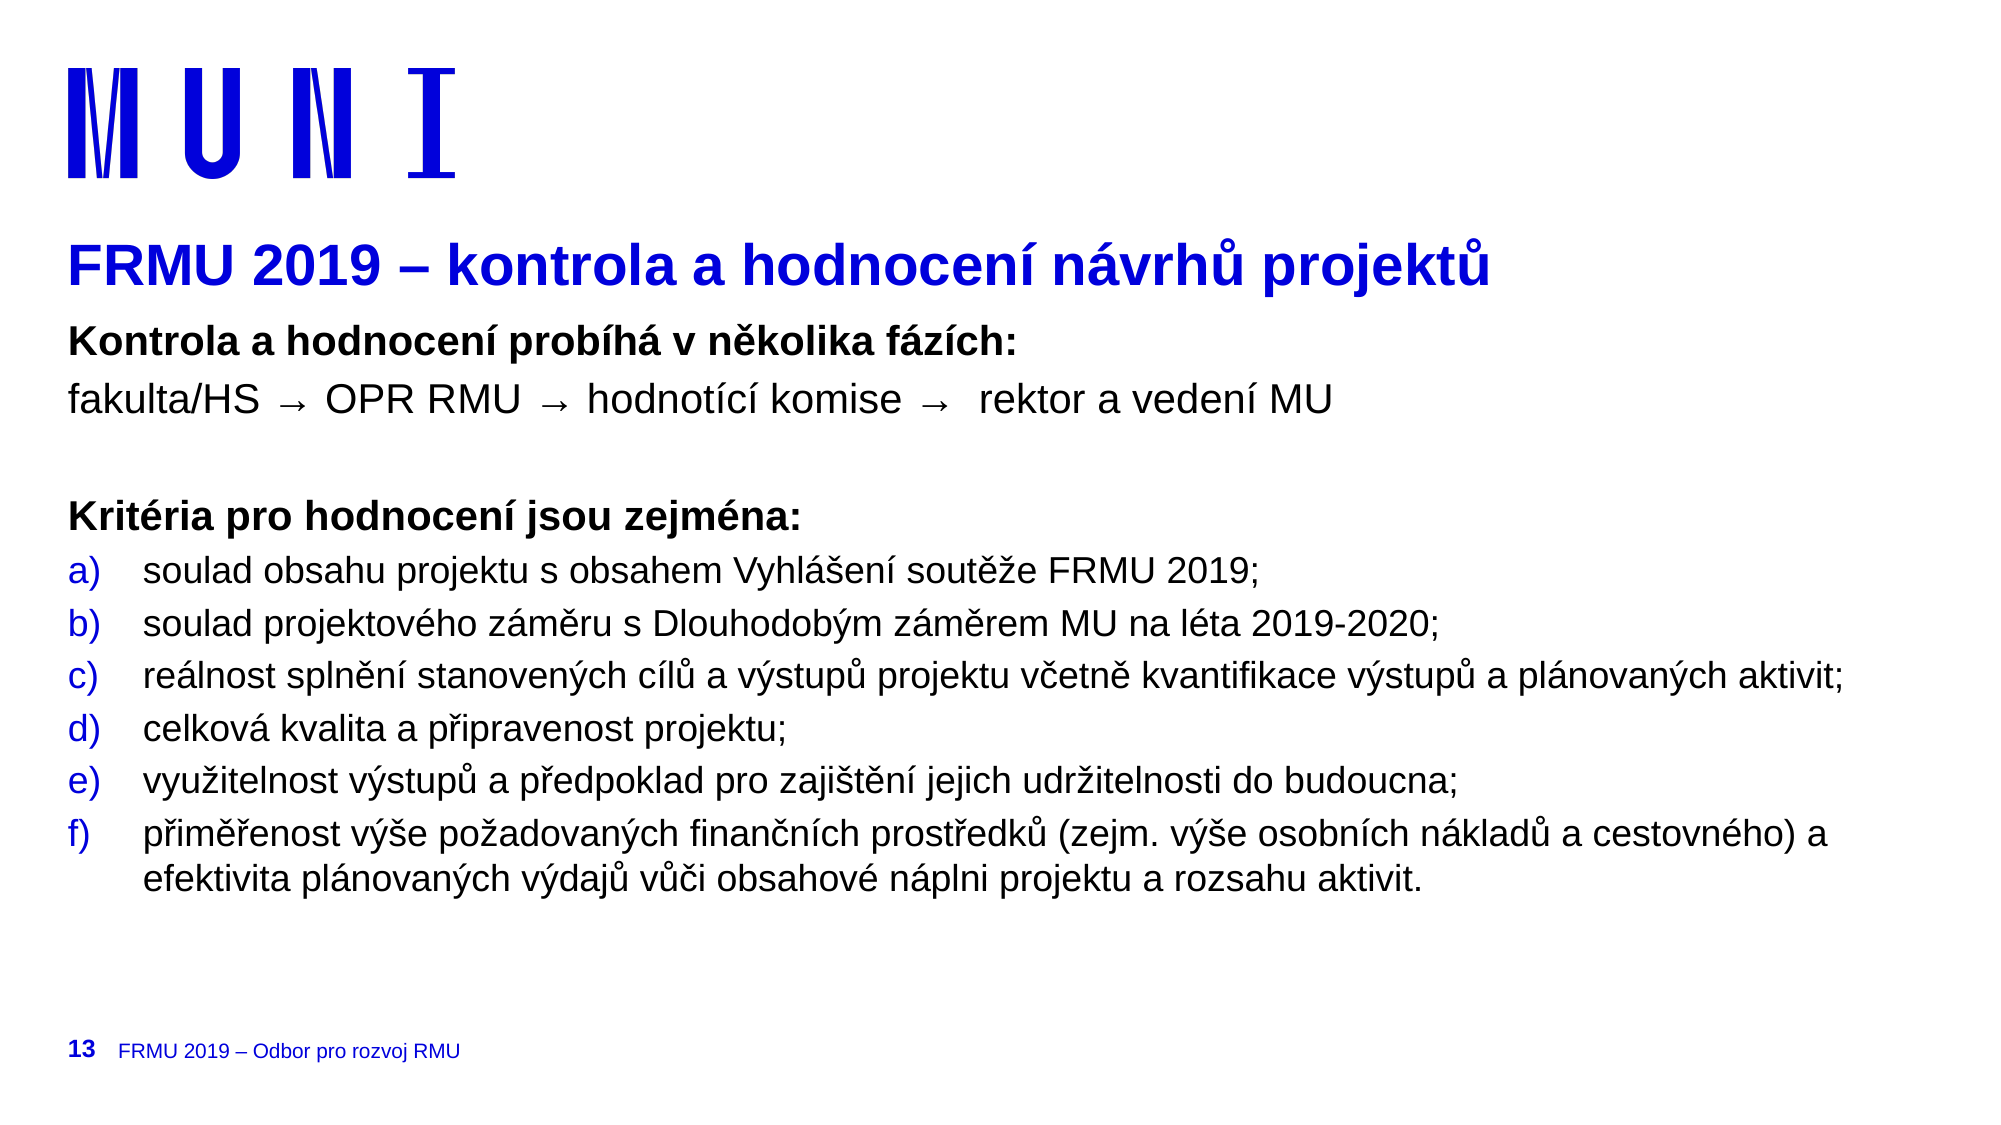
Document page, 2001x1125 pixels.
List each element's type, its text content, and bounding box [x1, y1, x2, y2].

picture [68, 68, 455, 179]
slide_number 13 [67, 1021, 119, 1063]
text_box Kontrola a hodnocení probíhá v několika fázích: fakulta/HS → OPR RMU → hodnotící komise → rektor a vedení MU Kritéria pro hodnocení jsou zejména: soulad obsahu projektu s obsahem Vyhlášení soutěže FRMU 2019; soulad projektového záměru s Dlouhodobým záměrem MU na léta 2019-2020; reálnost splnění stanovených cílů a výstupů projektu včetně kvantifikace výstupů a plánovaných aktivit; celková kvalita a připravenost projektu; využitelnost výstupů a předpoklad pro zajištění jejich udržitelnosti do budoucna; přiměřenost výše požadovaných finančních prostředků (zejm. výše osobních nákladů a cestovného) a efektivita plánovaných výdajů vůči obsahové náplni projektu a rozsahu aktivit. [67, 313, 1932, 990]
text_box FRMU 2019 – kontrola a hodnocení návrhů projektů [67, 213, 1932, 313]
footer FRMU 2019 – Odbor pro rozvoj RMU [119, 1021, 1418, 1063]
